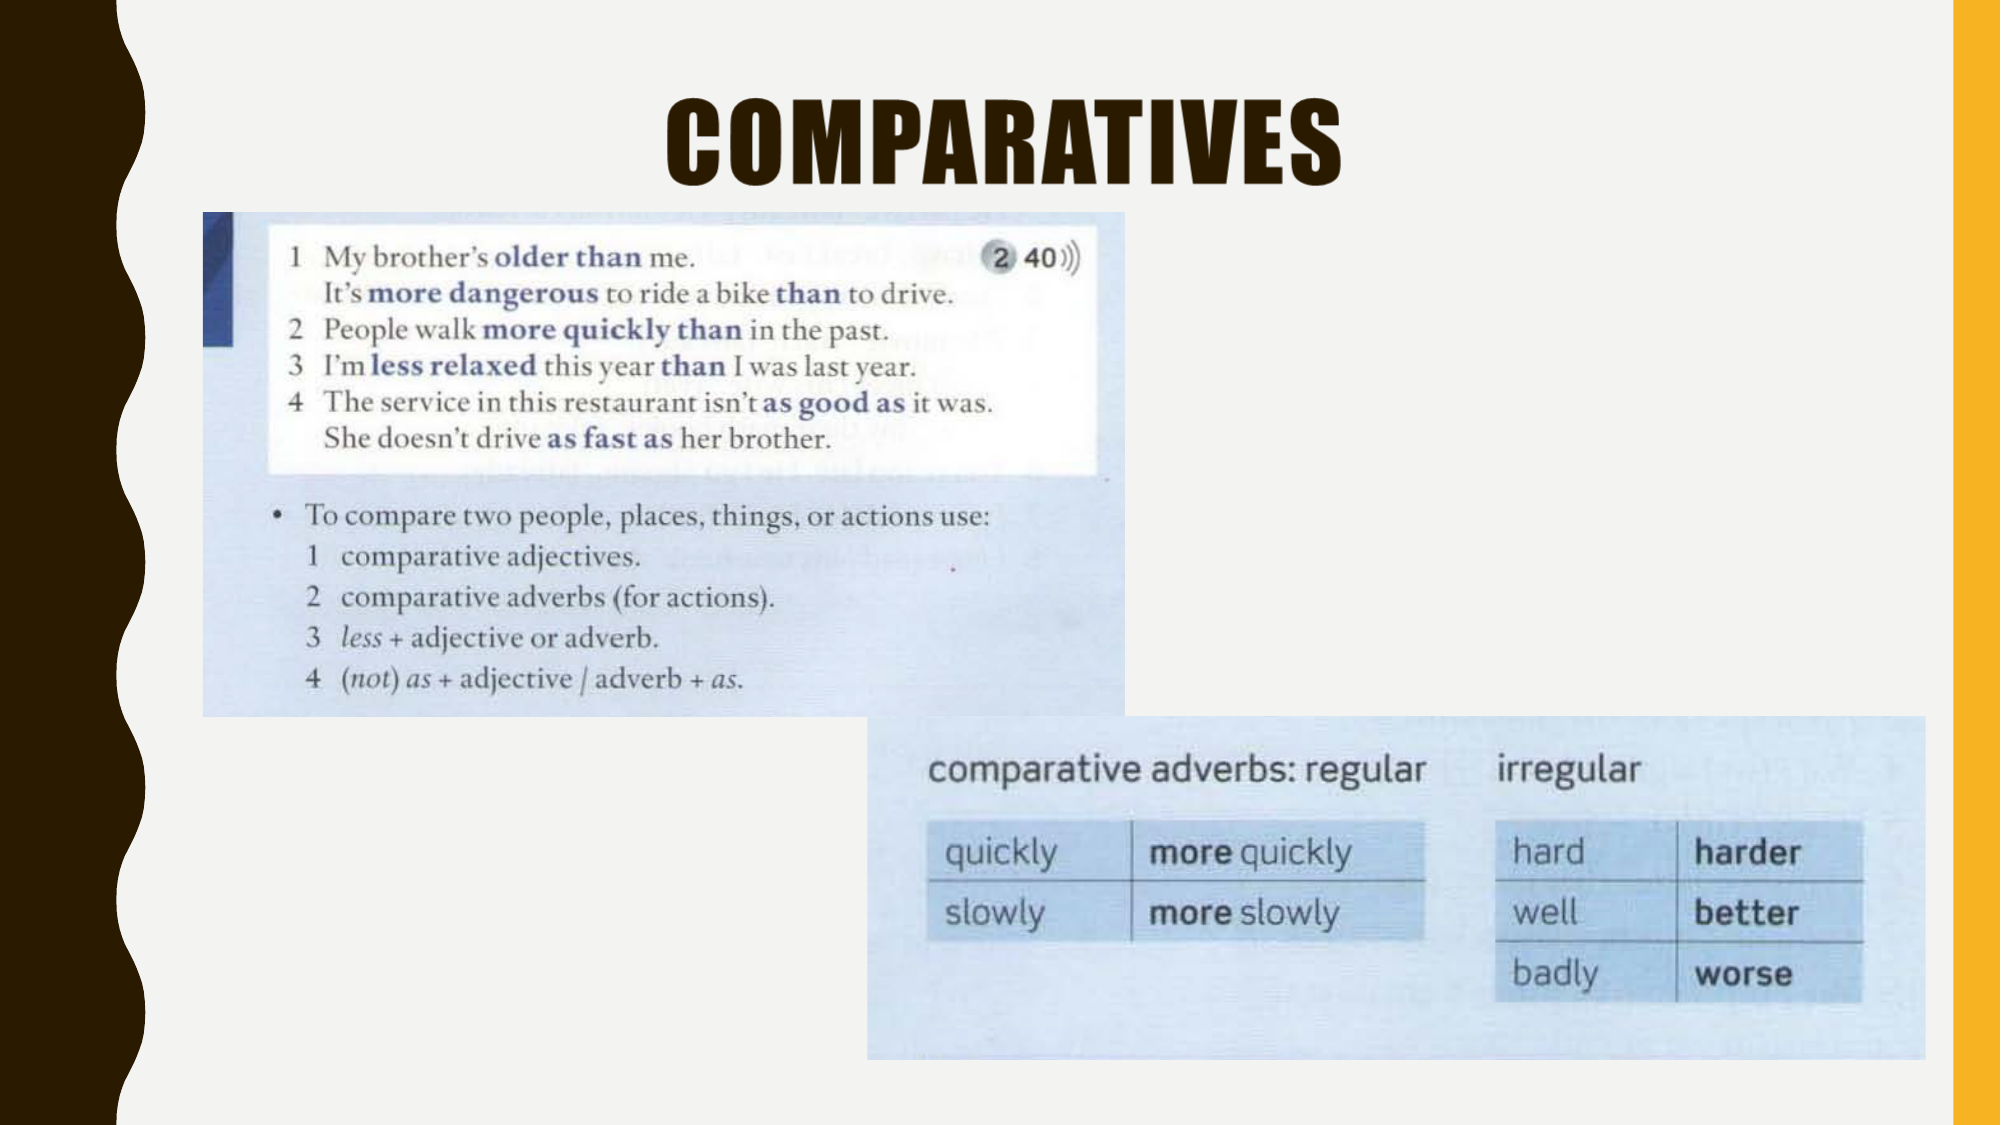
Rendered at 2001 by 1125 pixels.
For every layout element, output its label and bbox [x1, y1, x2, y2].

picture [867, 716, 1926, 1060]
picture [170, 46, 1841, 270]
list [202, 212, 1125, 717]
